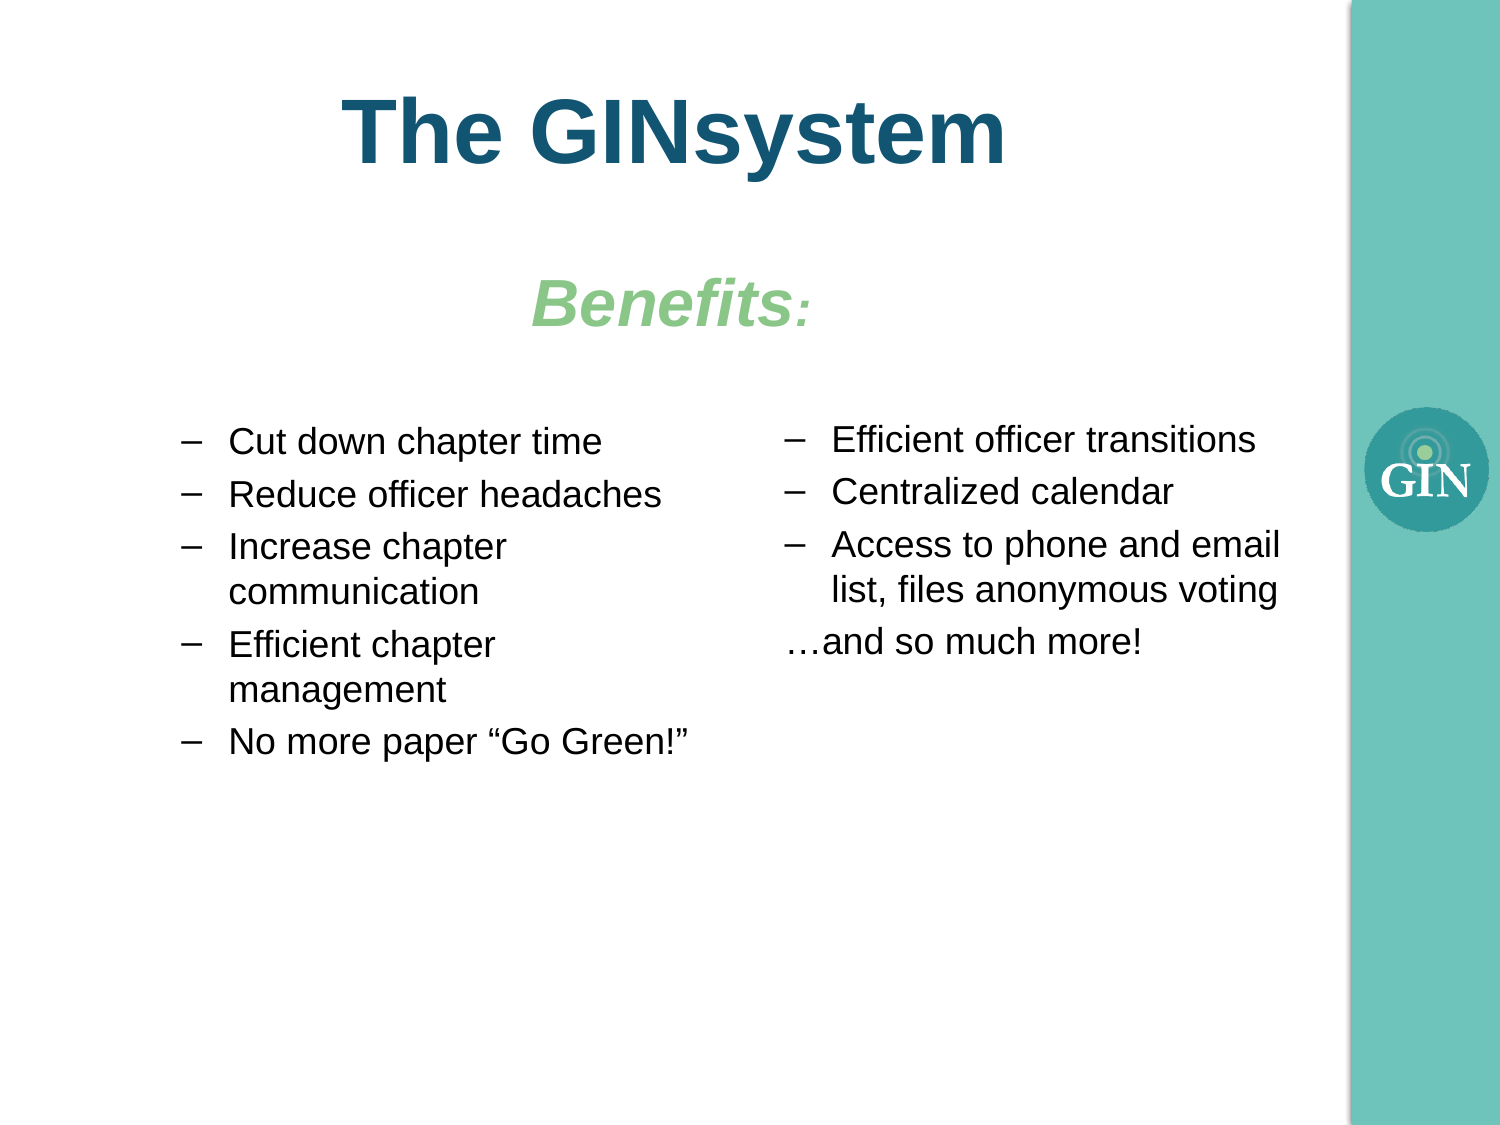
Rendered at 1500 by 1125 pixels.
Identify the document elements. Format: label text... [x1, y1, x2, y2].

picture [1364, 406, 1489, 532]
text_box The GINsystem [0, 33, 1346, 221]
text_box Benefits: [0, 252, 1346, 349]
text_box Efficient officer transitions Centralized calendar Access to phone and email list, files anonymous voting …and so much more! [694, 407, 1297, 973]
text_box [1351, 0, 1500, 1125]
text_box Cut down chapter time Reduce officer headaches Increase chapter communication Efficient chapter management No more paper “Go Green!” [91, 409, 694, 937]
